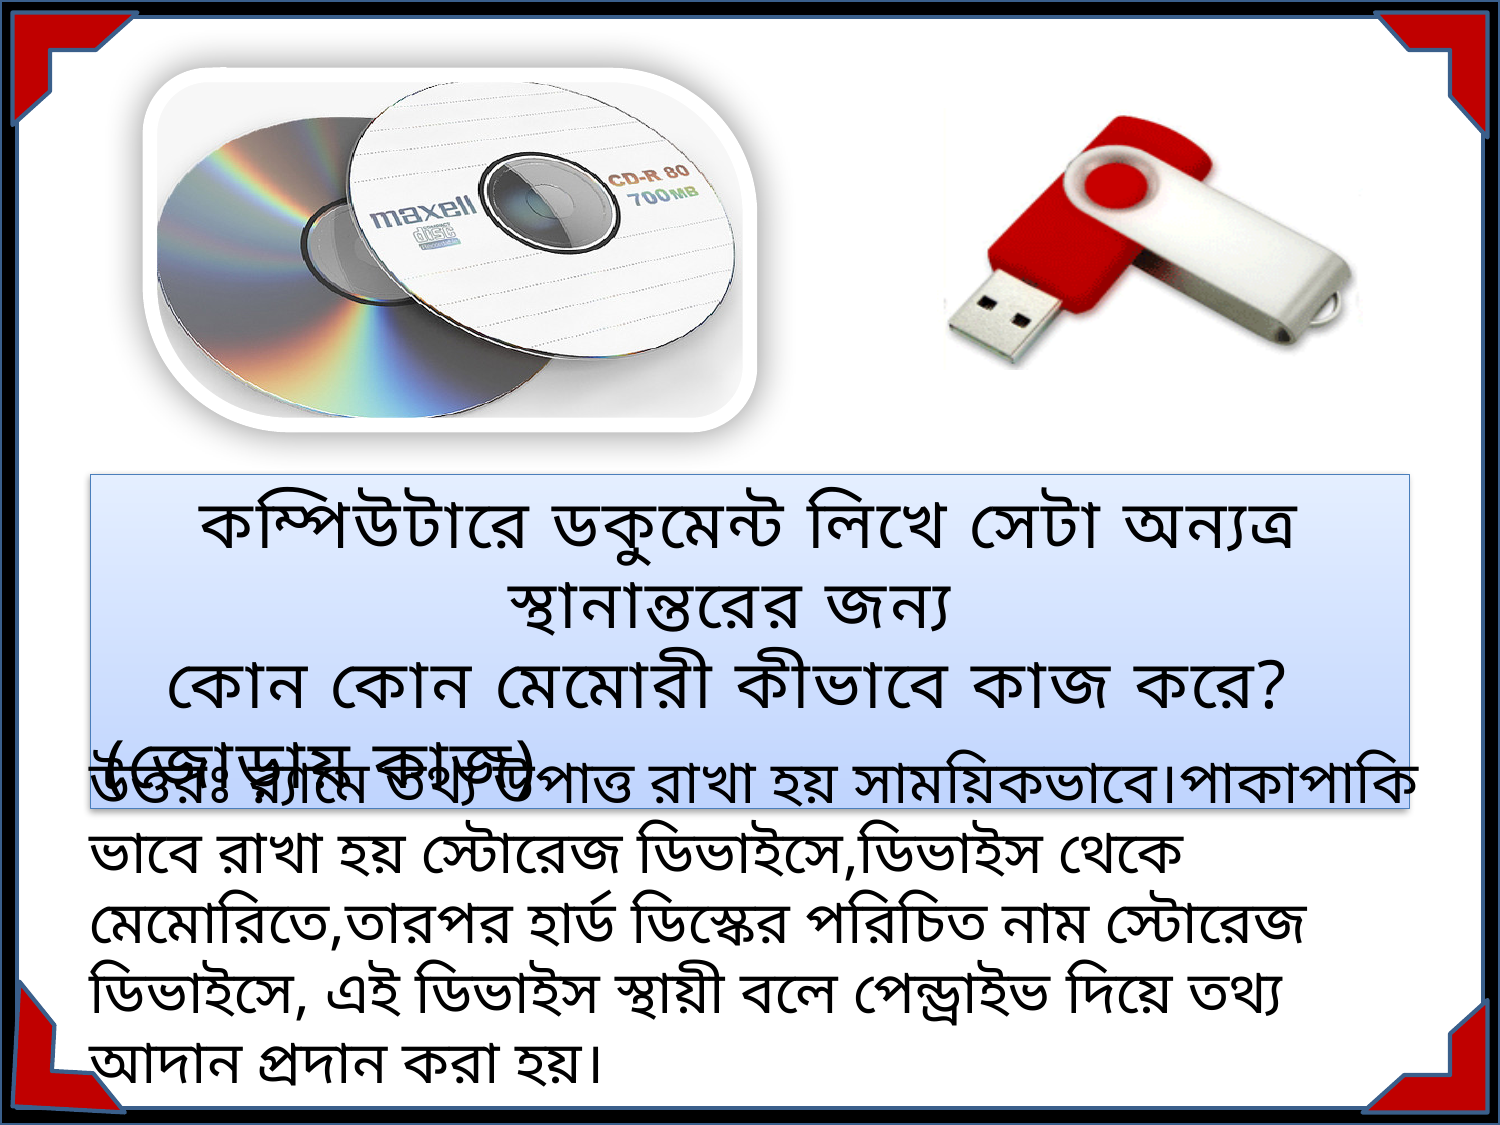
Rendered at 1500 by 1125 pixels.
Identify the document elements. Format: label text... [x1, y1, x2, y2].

text_box [1360, 998, 1490, 1115]
text_box [1373, 10, 1490, 140]
text_box কম্পিউটারে ডকুমেন্ট লিখে সেটা অন্যত্র স্থানান্তরের জন্য কোন কোন মেমোরী কীভাবে কাজ করে?(জোড়ায় কাজ) [90, 473, 1410, 737]
text_box উত্তরঃ র‍্যামে তথ্য উপাত্ত রাখা হয় সাময়িকভাবে।পাকাপাকি ভাবে রাখা হয় স্টোরেজ ডিভাইসে,ডিভাইস থেকে মেমোরিতে,তারপর হার্ড ডিস্কের পরিচিত নাম স্টোরেজ ডিভাইসে, এই ডিভাইস স্থায়ী বলে পেন্ড্রাইভ দিয়ে তথ্য আদান প্রদান করা হয়। [74, 737, 1465, 1103]
text_box [0, 0, 1500, 1125]
text_box [10, 979, 127, 1115]
text_box [10, 10, 140, 127]
picture [937, 107, 1363, 370]
picture [149, 74, 751, 426]
